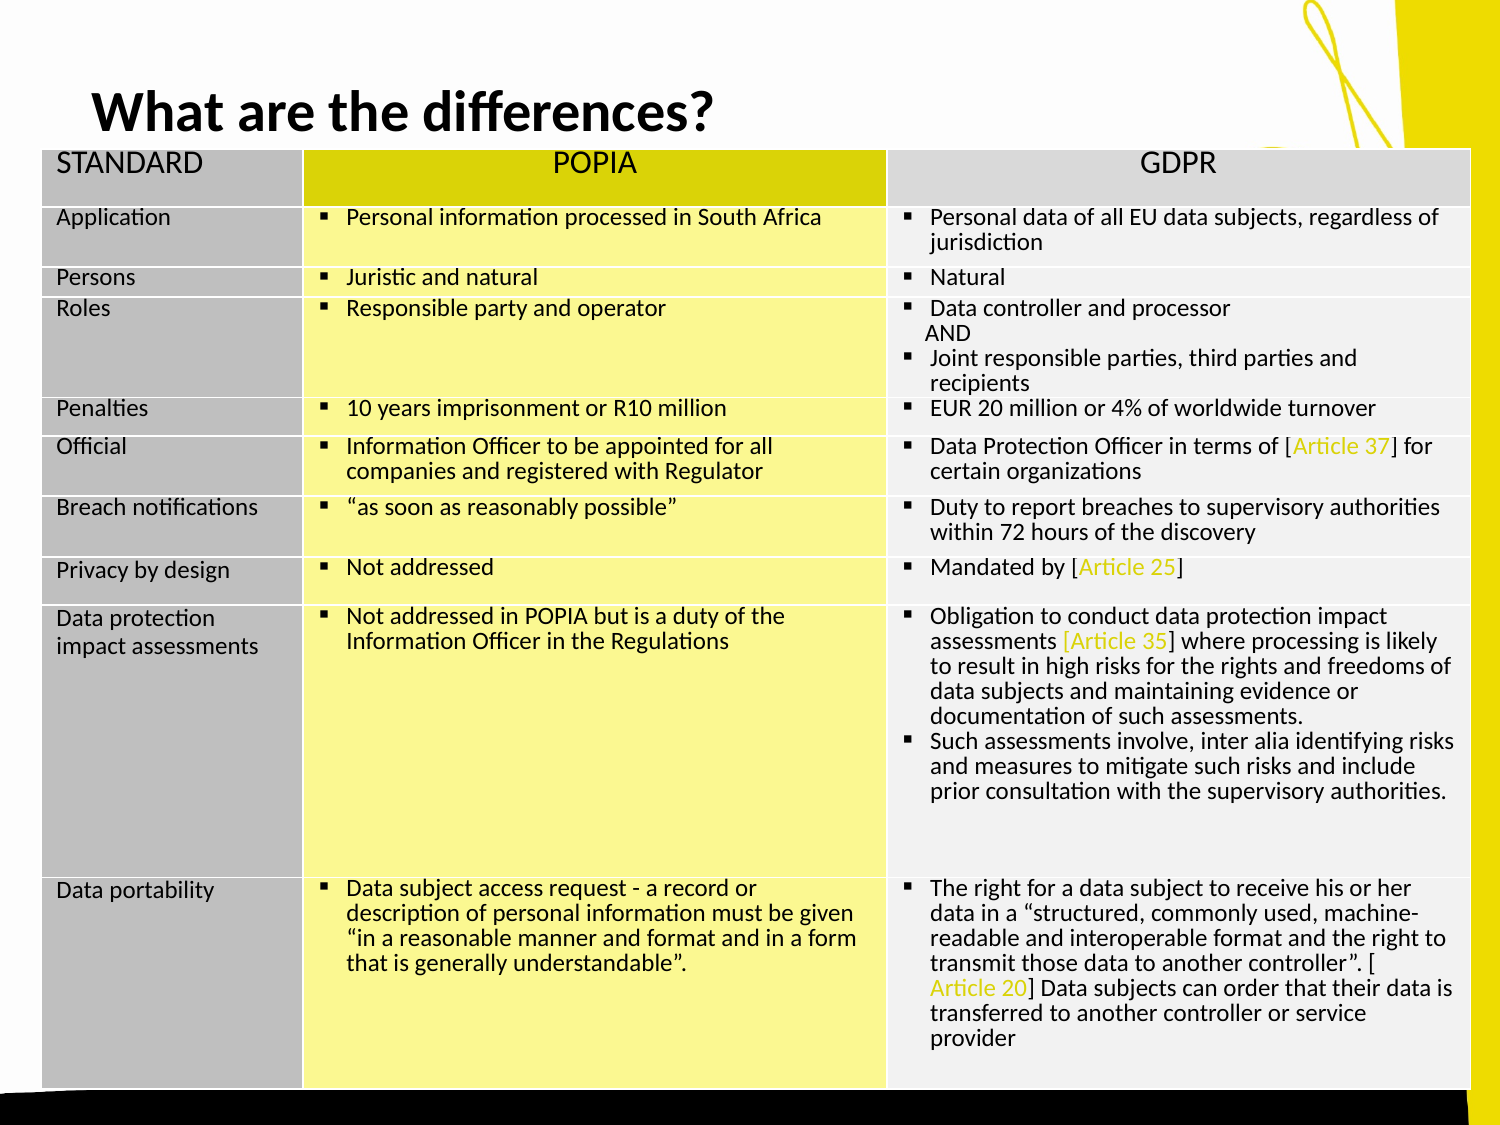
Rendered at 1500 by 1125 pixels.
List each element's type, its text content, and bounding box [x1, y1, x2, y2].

table_header POPIA [304, 150, 886, 206]
picture [0, 0, 1500, 1125]
table_cell Data subject access request - a record or description of personal information must be given “in a reasonable manner and format and in a form that is generally understandable”. [304, 878, 886, 1088]
table_cell Roles [42, 298, 302, 397]
table_cell Information Officer to be appointed for all companies and registered with Regulator [304, 437, 886, 495]
table_cell Penalties [42, 398, 302, 435]
table_cell Official [42, 437, 302, 495]
table_cell Application [42, 208, 302, 266]
table_cell Data portability [42, 878, 302, 1088]
table_cell Not addressed [304, 558, 886, 604]
title What are the differences? [76, 66, 1235, 148]
table_cell Personal information processed in South Africa [304, 208, 886, 266]
table_cell Persons [42, 268, 302, 296]
table_cell Duty to report breaches to supervisory authorities within 72 hours of the discovery [888, 497, 1470, 556]
table_cell Data protection impact assessments [42, 606, 302, 877]
table_cell EUR 20 million or 4% of worldwide turnover [888, 398, 1470, 435]
table_cell Data Protection Officer in terms of [Article 37] for certain organizations [888, 437, 1470, 495]
table_cell 10 years imprisonment or R10 million [304, 398, 886, 435]
table_cell Privacy by design [42, 558, 302, 604]
table_cell Mandated by [Article 25] [888, 558, 1470, 604]
table_cell Natural [888, 268, 1470, 296]
table_header STANDARD [42, 150, 302, 206]
table_cell “as soon as reasonably possible” [304, 497, 886, 556]
table_cell Obligation to conduct data protection impact assessments [Article 35] where processing is likely to result in high risks for the rights and freedoms of data subjects and maintaining evidence or documentation of such assessments. Such assessments involve, inter alia identifying risks and measures to mitigate such risks and include prior consultation with the supervisory authorities. [888, 606, 1470, 877]
table_cell Personal data of all EU data subjects, regardless of jurisdiction [888, 208, 1470, 266]
table_cell The right for a data subject to receive his or her data in a “structured, commonly used, machine-readable and interoperable format and the right to transmit those data to another controller”. [Article 20] Data subjects can order that their data is transferred to another controller or service provider [888, 878, 1470, 1088]
table_cell Data controller and processor AND Joint responsible parties, third parties and recipients [888, 298, 1470, 397]
table_cell Not addressed in POPIA but is a duty of the Information Officer in the Regulations [304, 606, 886, 877]
table_header GDPR [888, 150, 1470, 206]
table_cell Responsible party and operator [304, 298, 886, 397]
table_cell Juristic and natural [304, 268, 886, 296]
table_cell Breach notifications [42, 497, 302, 556]
